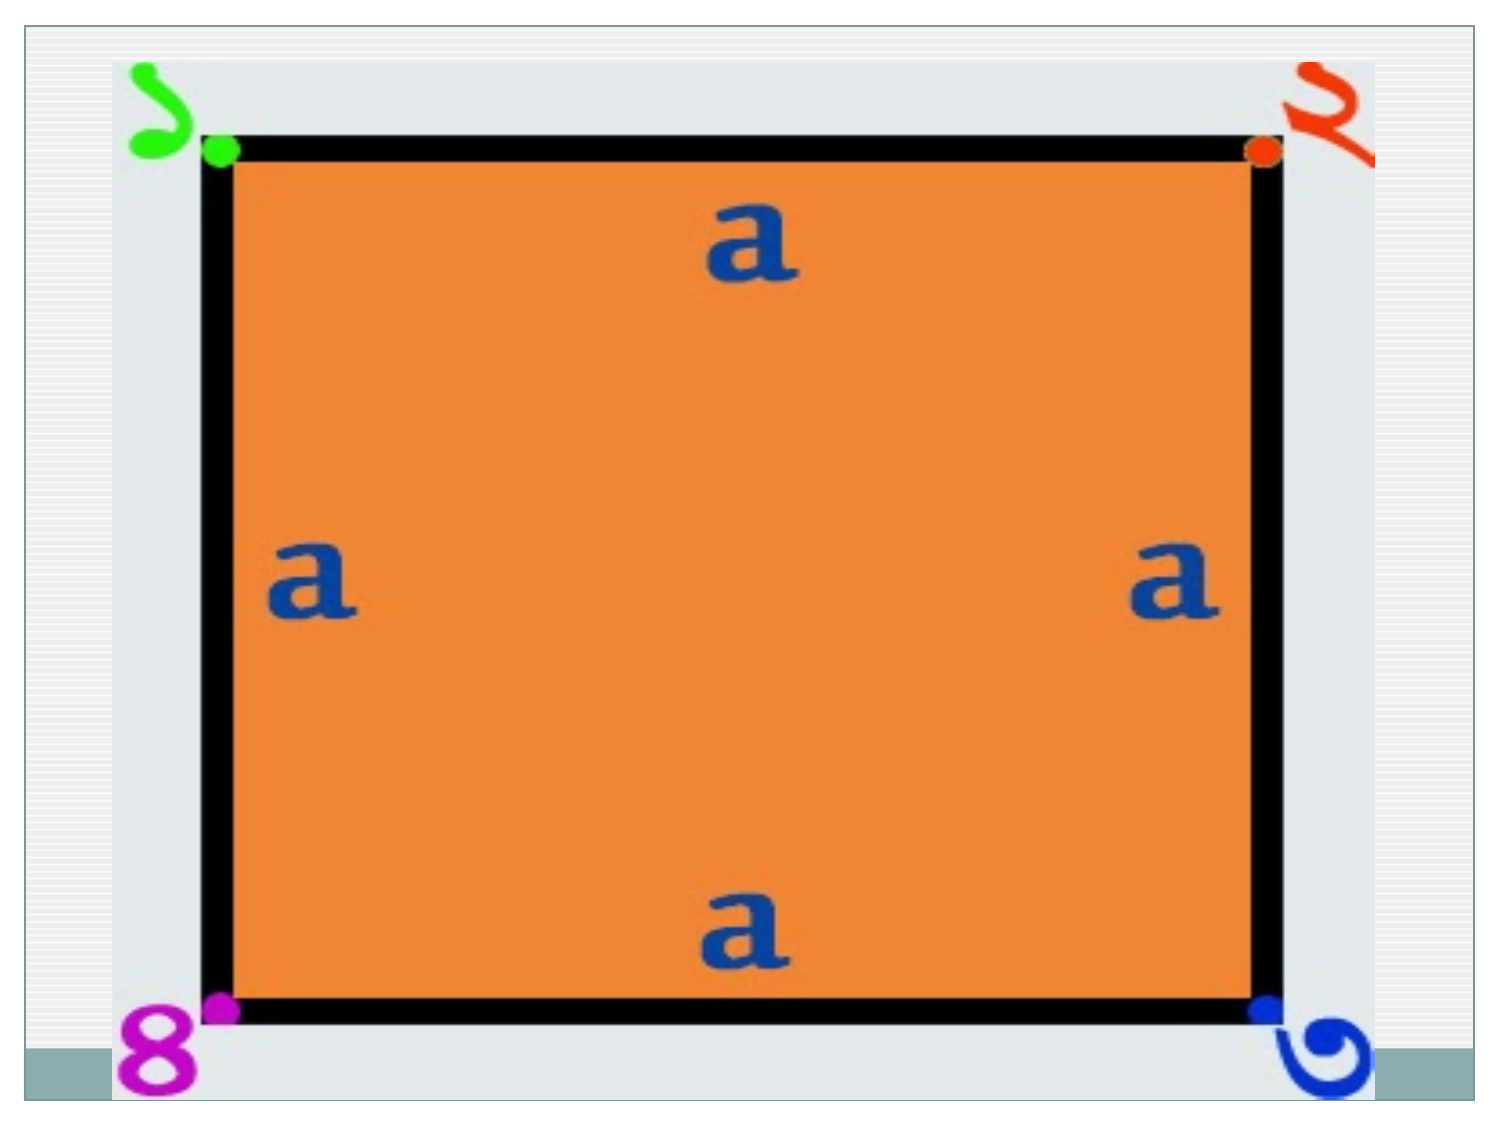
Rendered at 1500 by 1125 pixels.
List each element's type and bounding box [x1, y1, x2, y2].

picture [112, 62, 1376, 1101]
